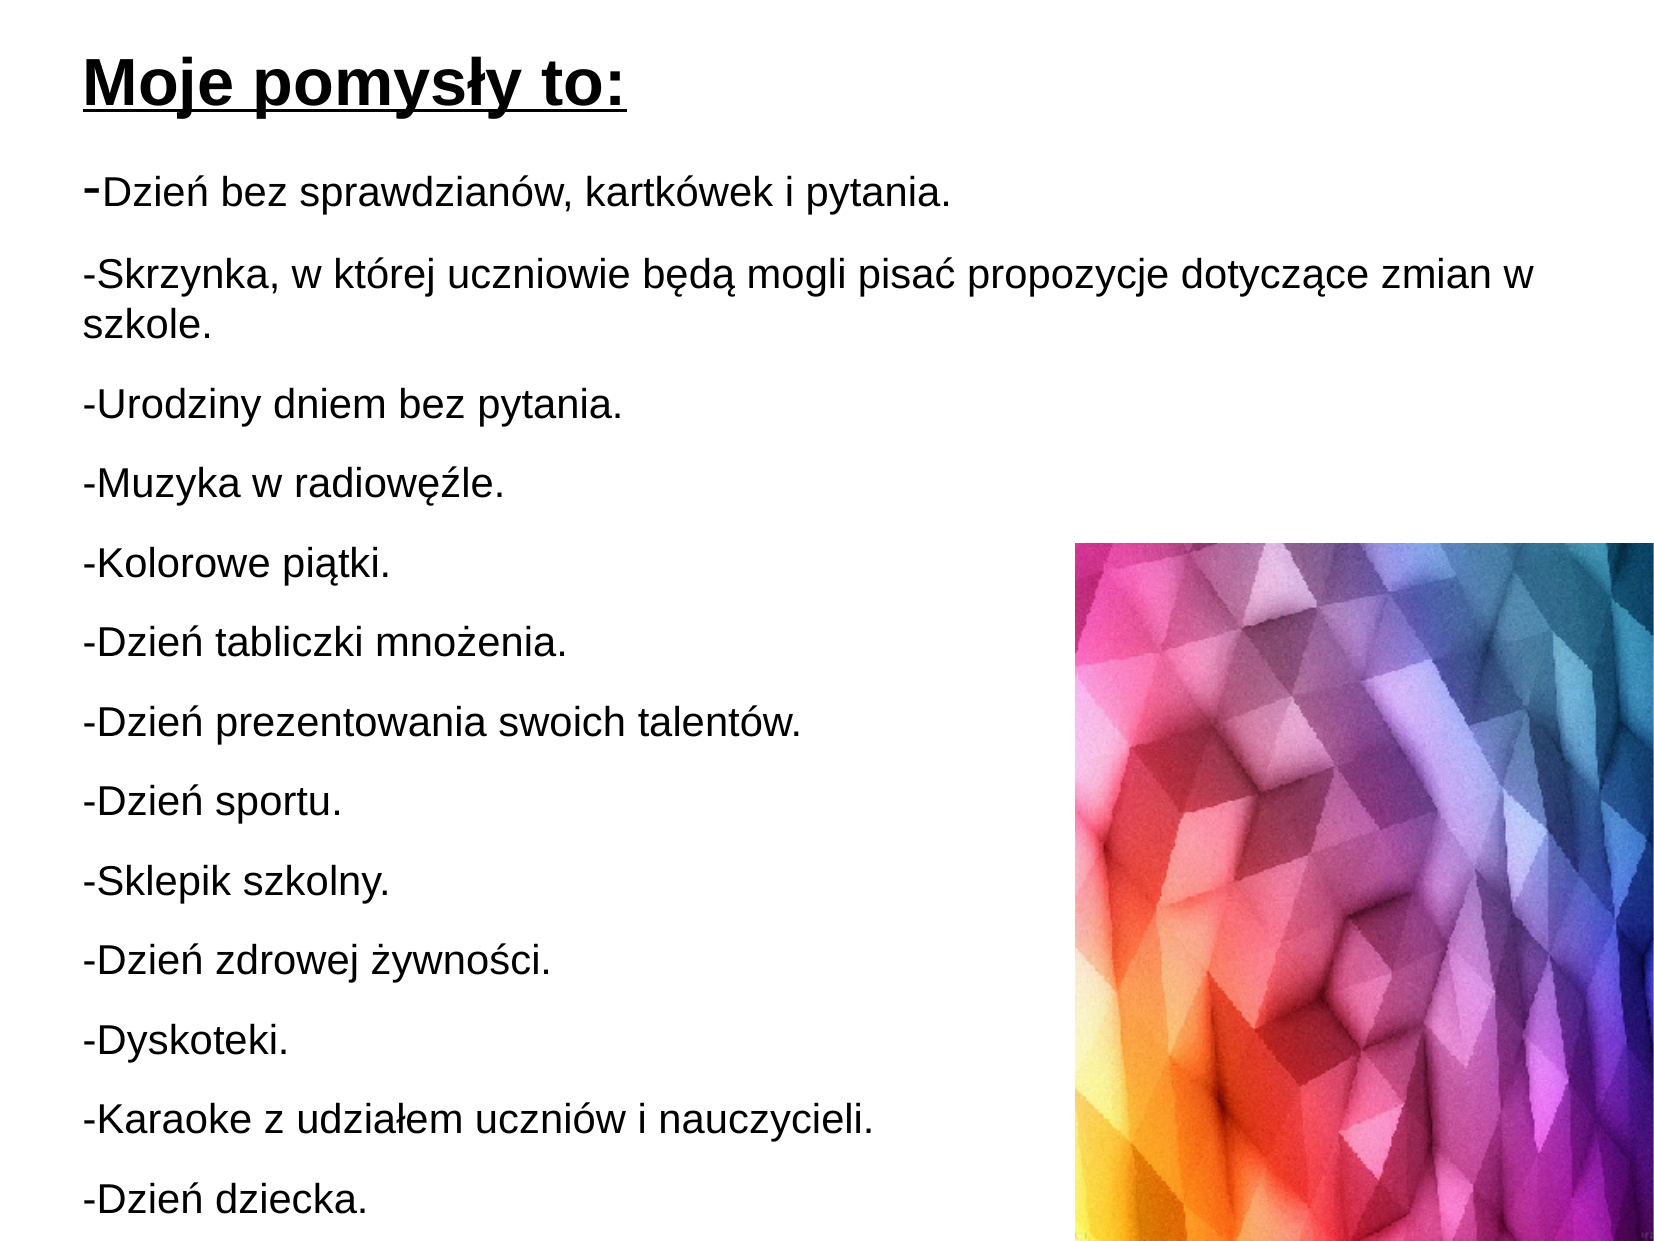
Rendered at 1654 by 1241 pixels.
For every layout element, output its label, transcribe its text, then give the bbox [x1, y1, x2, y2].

picture [1075, 542, 1654, 1241]
subtitle Moje pomysły to: -Dzień bez sprawdzianów, kartkówek i pytania. -Skrzynka, w której uczniowie będą mogli pisać propozycje dotyczące zmian w szkole. -Urodziny dniem bez pytania. -Muzyka w radiowęźle. -Kolorowe piątki. -Dzień tabliczki mnożenia. -Dzień prezentowania swoich talentów. -Dzień sportu. -Sklepik szkolny. -Dzień zdrowej żywności. -Dyskoteki. -Karaoke z udziałem uczniów i nauczycieli. -Dzień dziecka. [82, 49, 1571, 1211]
